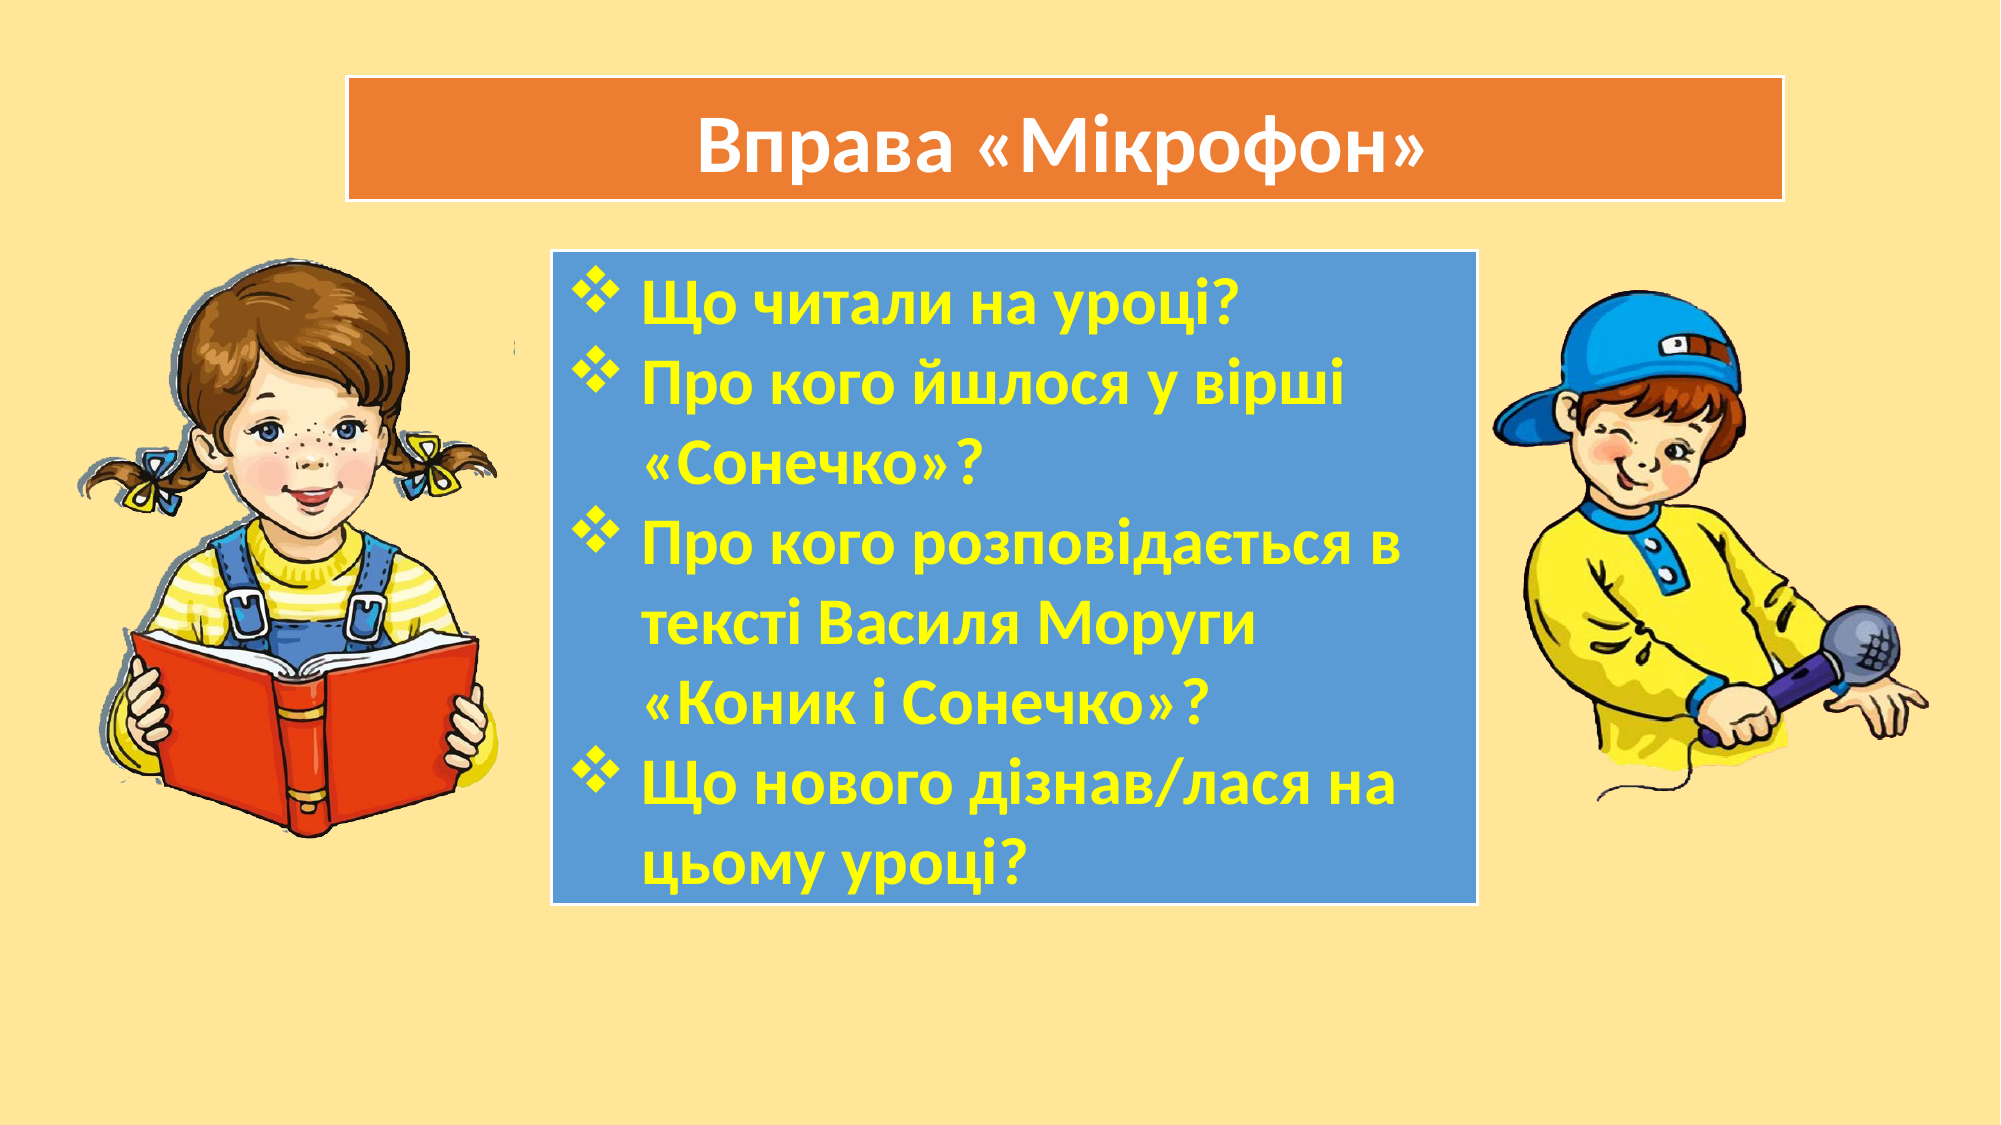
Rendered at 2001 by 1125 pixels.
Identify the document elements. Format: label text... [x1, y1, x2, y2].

picture [1477, 270, 1935, 822]
text_box Вправа «Мікрофон» [345, 75, 1785, 202]
text_box Що читали на уроці? Про кого йшлося у вірші «Сонечко»? Про кого розповідається в тексті Василя Моруги «Коник і Сонечко»? Що нового дізнав/лася на цьому уроці? [550, 249, 1479, 906]
picture [66, 250, 515, 842]
